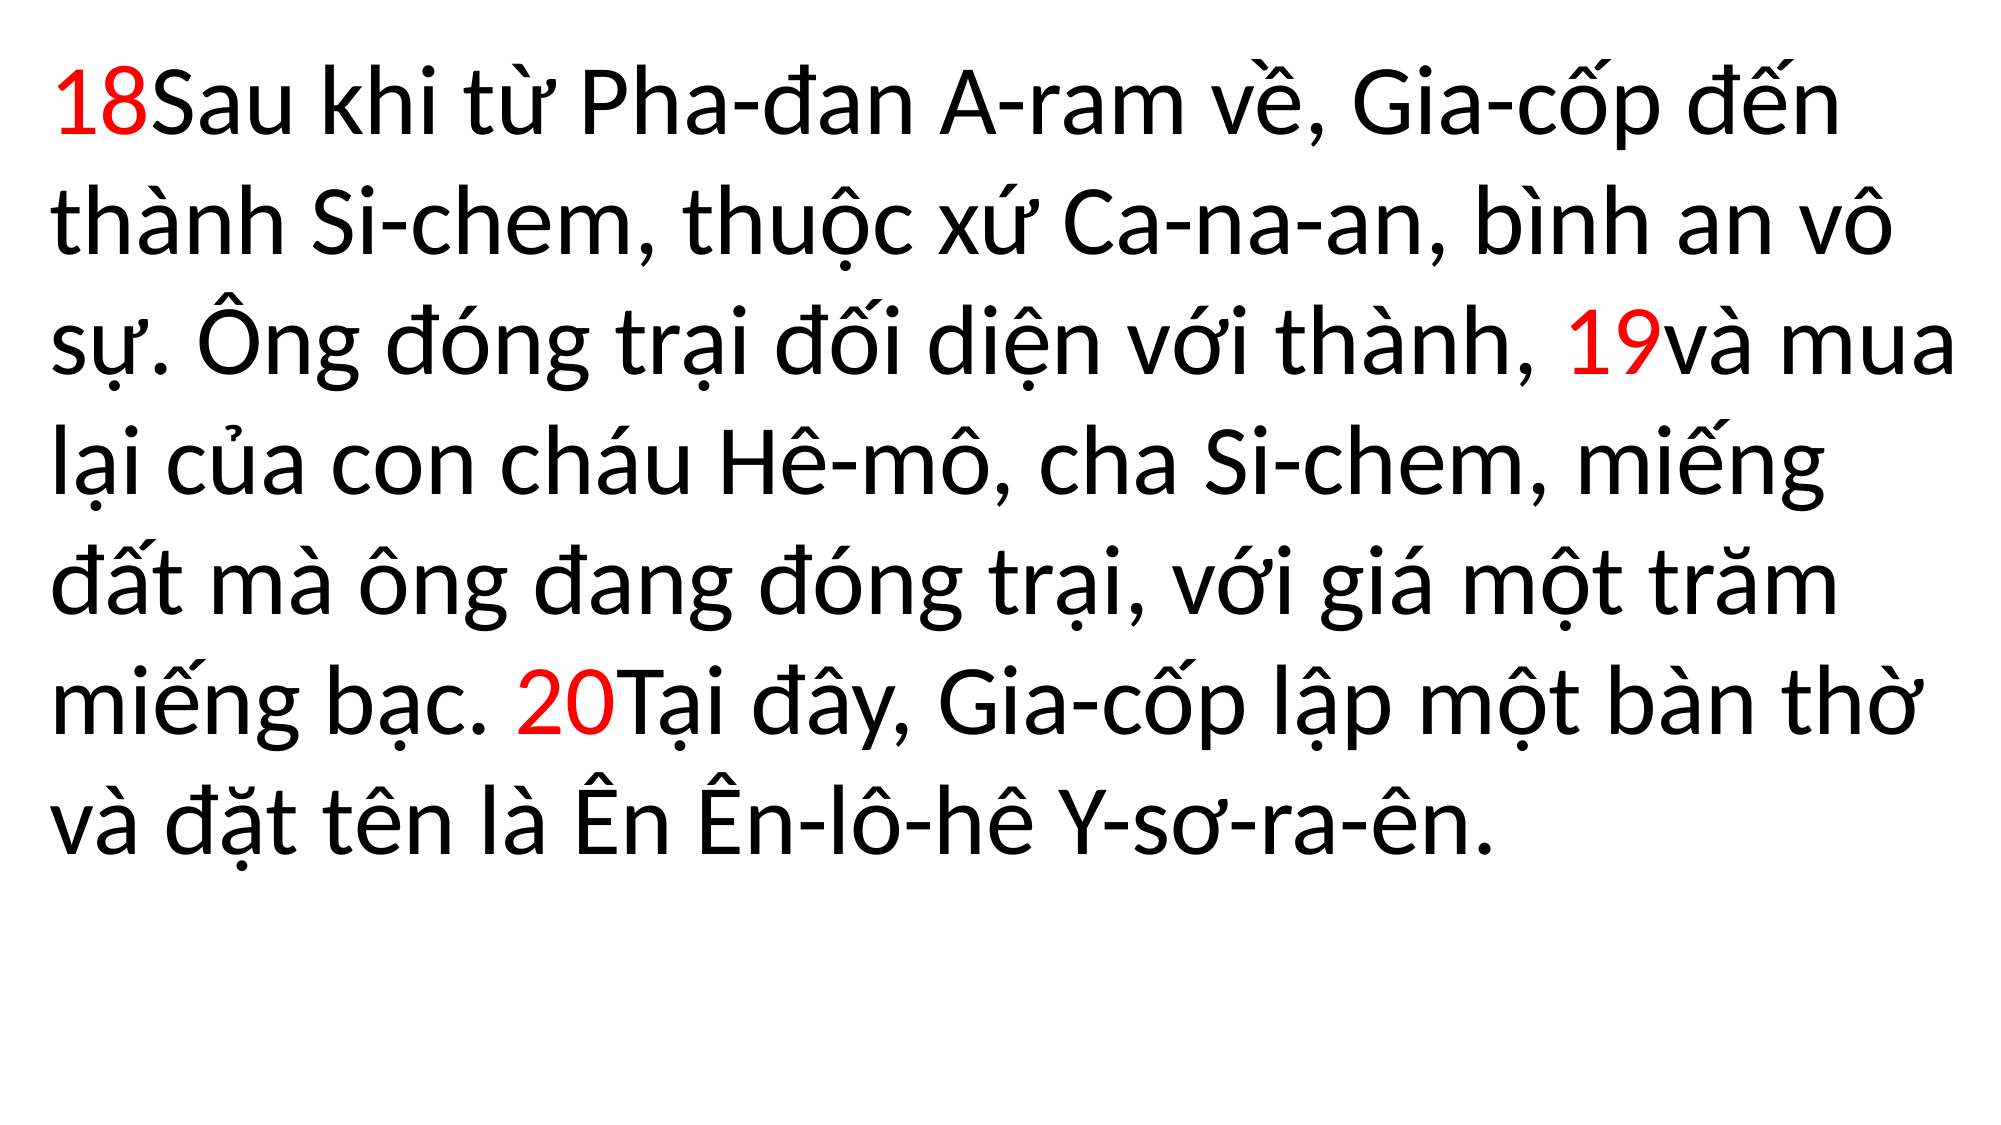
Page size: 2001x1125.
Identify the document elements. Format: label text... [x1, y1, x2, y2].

text_box 18Sau khi từ Pha-đan A-ram về, Gia-cốp đến thành Si-chem, thuộc xứ Ca-na-an, bình an vô sự. Ông đóng trại đối diện với thành, 19và mua lại của con cháu Hê-mô, cha Si-chem, miếng đất mà ông đang đóng trại, với giá một trăm miếng bạc. 20Tại đây, Gia-cốp lập một bàn thờ và đặt tên là Ên Ên-lô-hê Y-sơ-ra-ên. [34, 27, 1988, 882]
